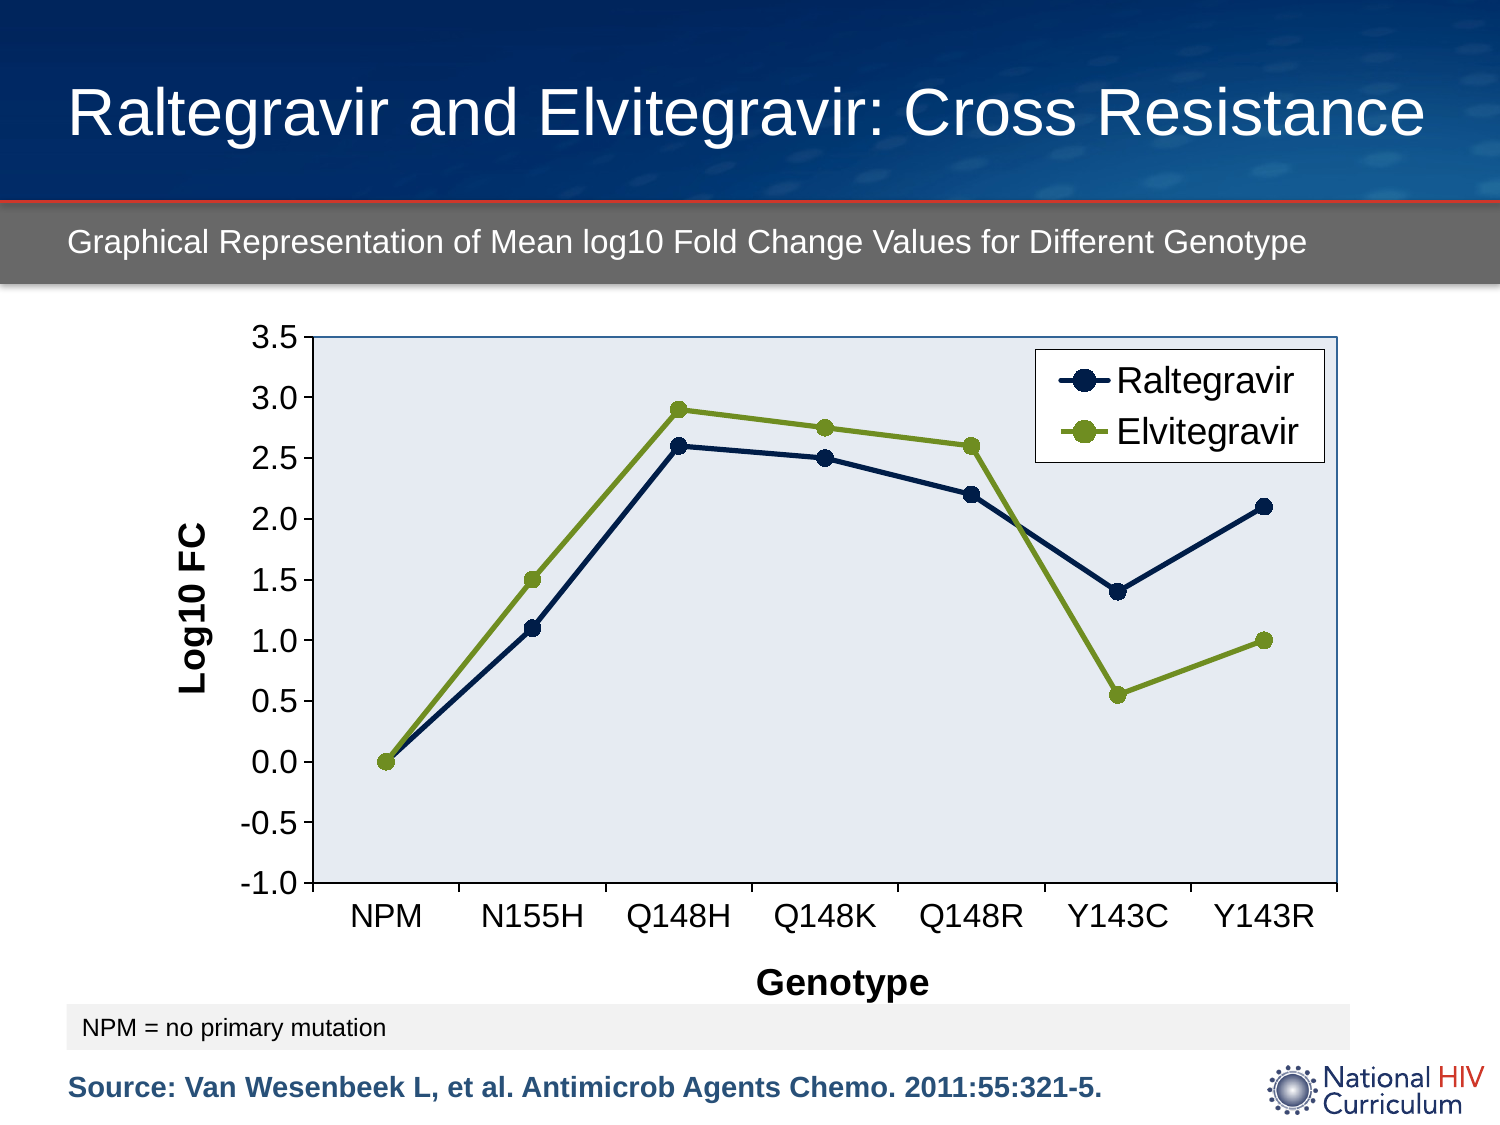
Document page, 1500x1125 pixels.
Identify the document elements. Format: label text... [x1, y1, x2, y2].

text_box NPM = no primary mutation [66, 1004, 1350, 1050]
chart [149, 312, 1351, 1033]
title Raltegravir and Elvitegravir: Cross Resistance [53, 19, 1447, 199]
list Source: Van Wesenbeek L, et al. Antimicrob Agents Chemo. 2011:55:321-5. [53, 1059, 1261, 1113]
picture [0, 0, 1500, 200]
picture [1267, 1065, 1318, 1115]
list Graphical Representation of Mean log10 Fold Change Values for Different Genotype [52, 205, 1448, 281]
